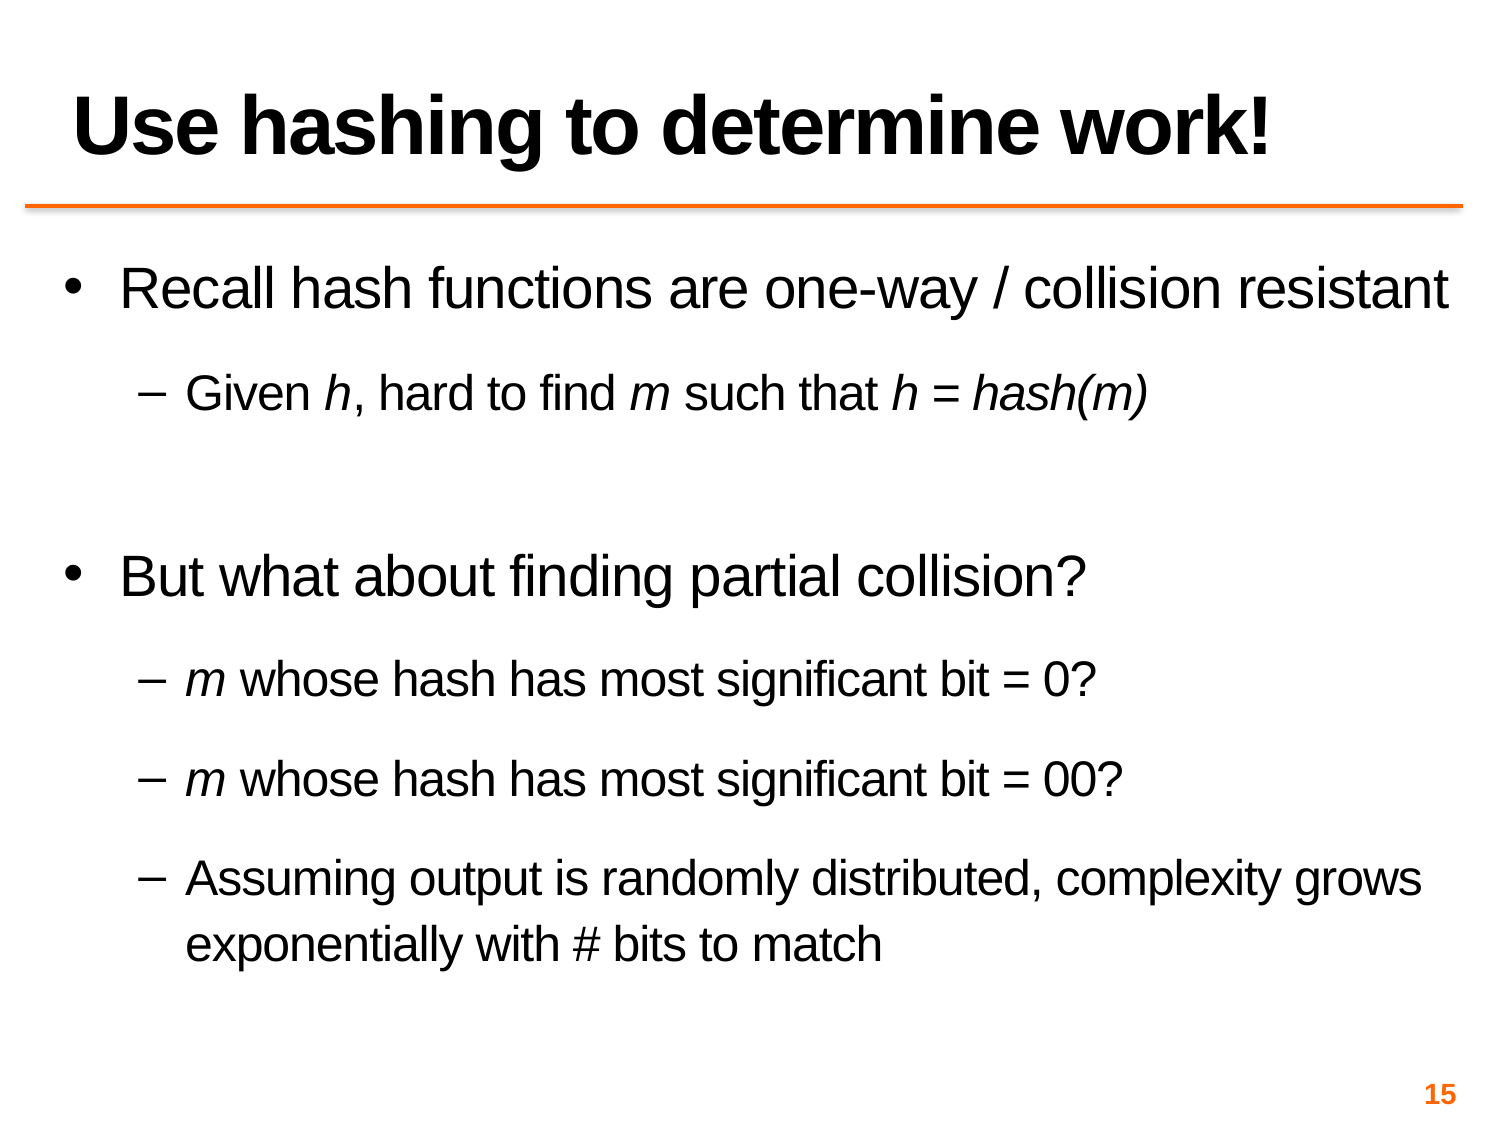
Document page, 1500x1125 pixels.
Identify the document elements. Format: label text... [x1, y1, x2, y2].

list Recall hash functions are one-way / collision resistant Given h, hard to find m such that h = hash(m) But what about finding partial collision? m whose hash has most significant bit = 0? m whose hash has most significant bit = 00? Assuming output is randomly distributed, complexity grows exponentially with # bits to match [57, 237, 1463, 1125]
title Use hashing to determine work! [57, 2, 1463, 178]
slide_number 15 [1112, 1074, 1463, 1110]
